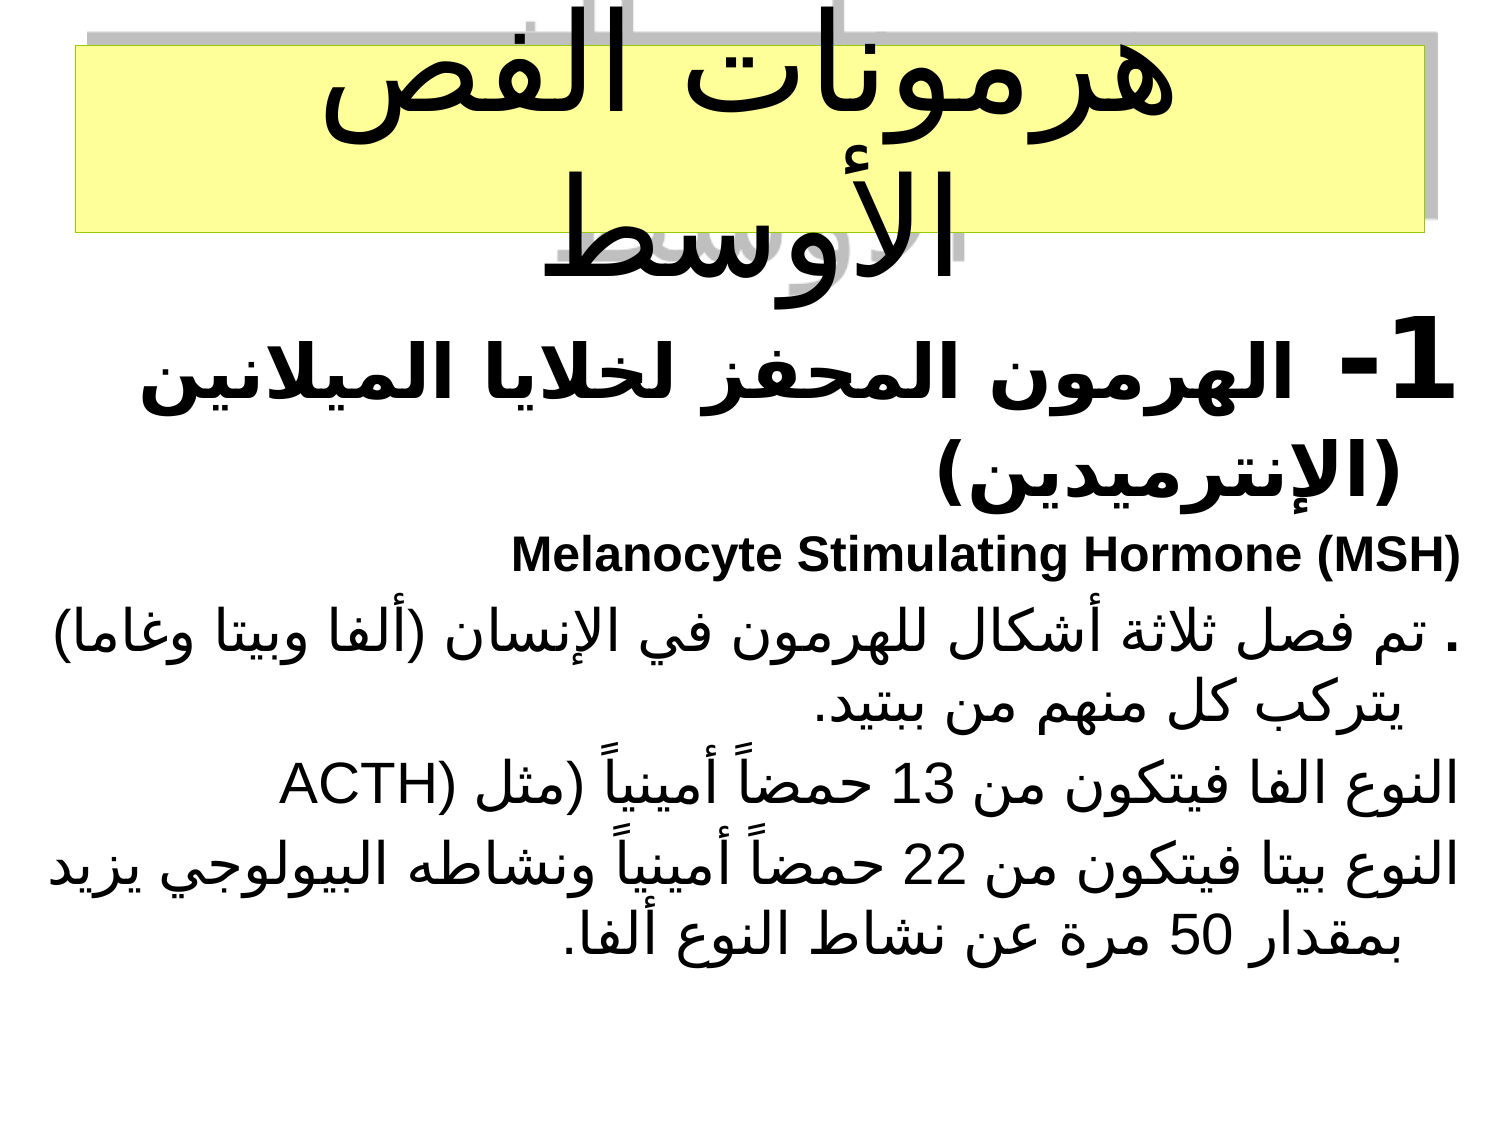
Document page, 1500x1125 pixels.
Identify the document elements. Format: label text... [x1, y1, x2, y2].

list 1- الهرمون المحفز لخلايا الميلانين (الإنترميدين) Melanocyte Stimulating Hormone (MSH) . تم فصل ثلاثة أشكال للهرمون في الإنسان (ألفا وبيتا وغاما) يتركب كل منهم من ببتيد. النوع الفا فيتكون من 13 حمضاً أمينياً (مثل (ACTH النوع بيتا فيتكون من 22 حمضاً أمينياً ونشاطه البيولوجي يزيد بمقدار 50 مرة عن نشاط النوع ألفا. [17, 278, 1477, 1114]
title هرمونات الفص الأوسط [75, 45, 1425, 233]
